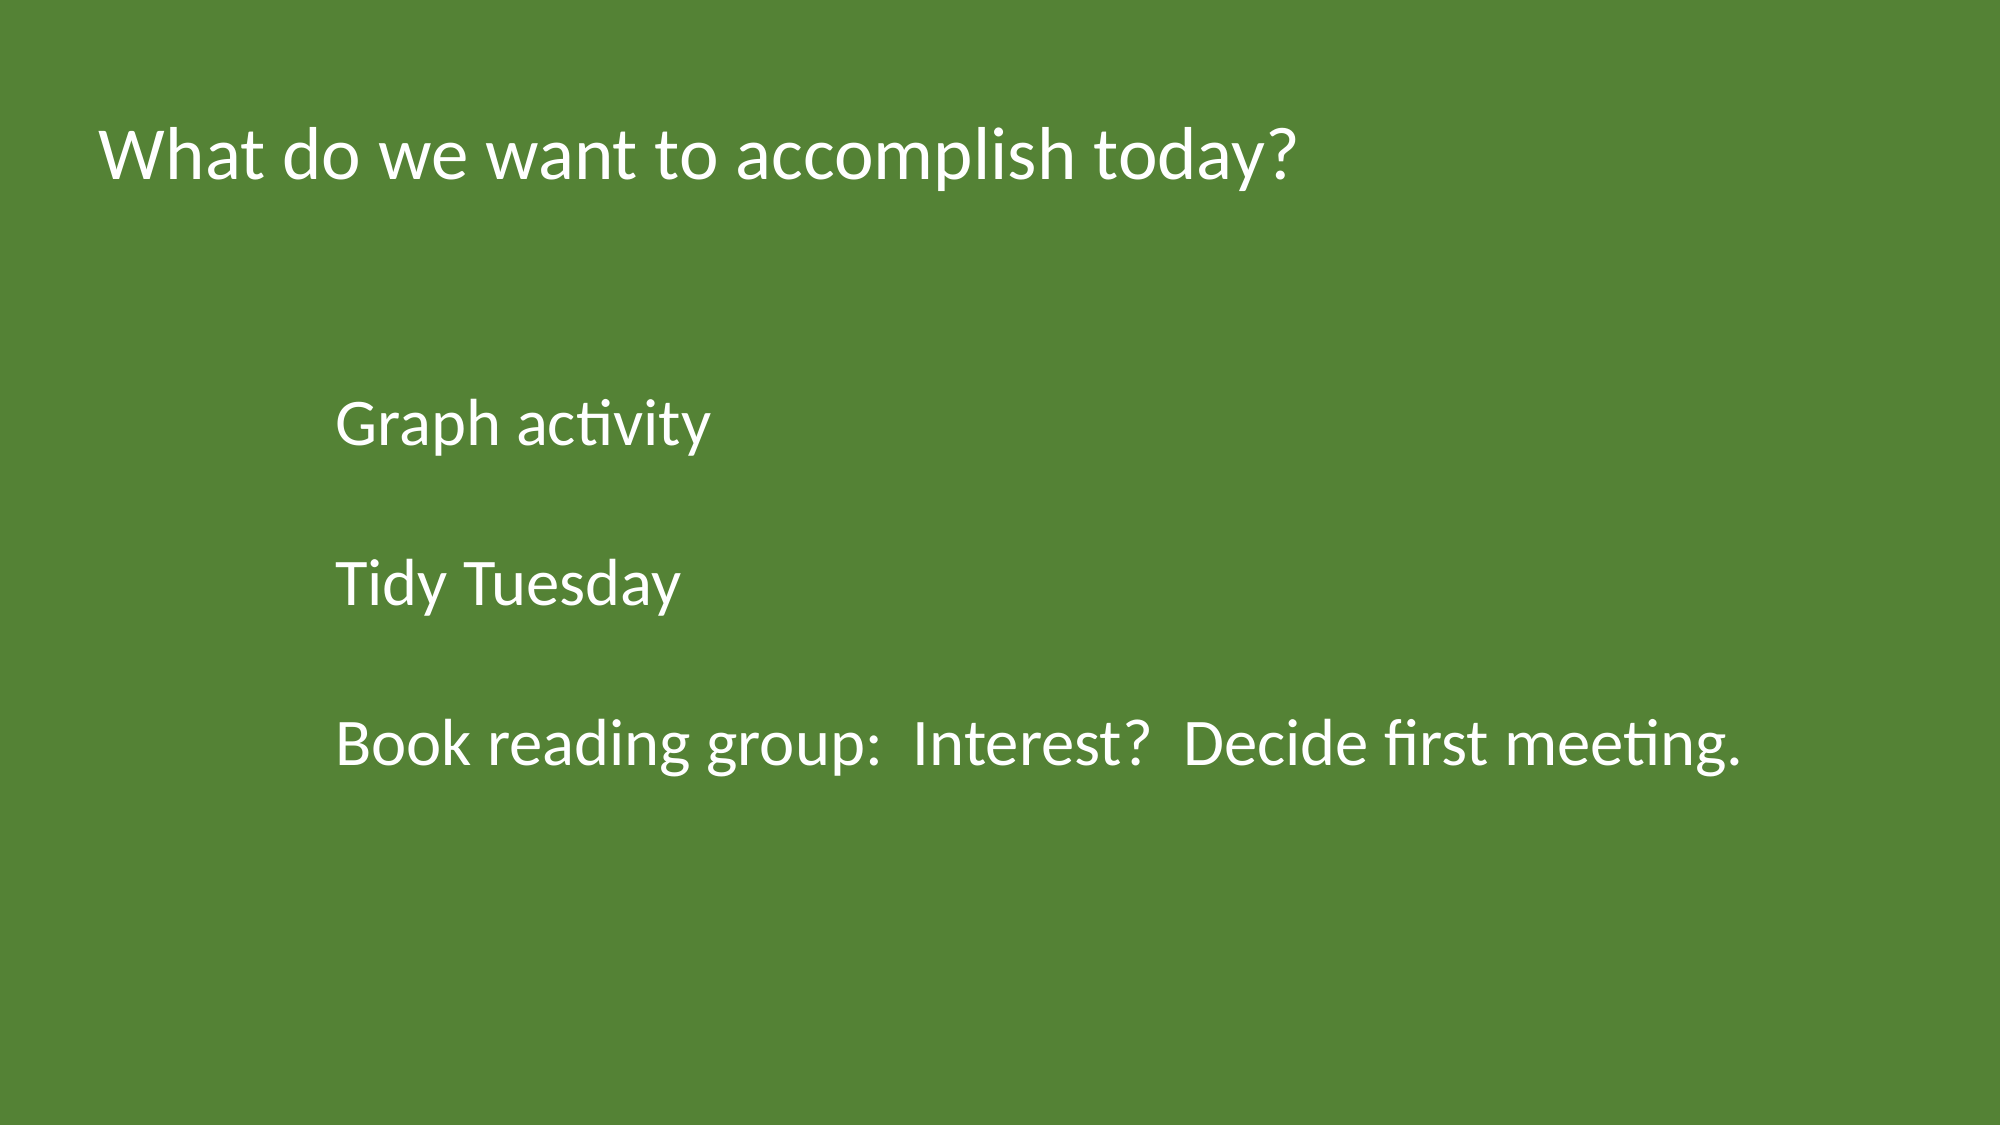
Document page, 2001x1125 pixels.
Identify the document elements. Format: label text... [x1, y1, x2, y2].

text_box Graph activity Tidy Tuesday Book reading group: Interest? Decide first meeting. [320, 371, 1760, 787]
text_box What do we want to accomplish today? [84, 96, 1691, 202]
